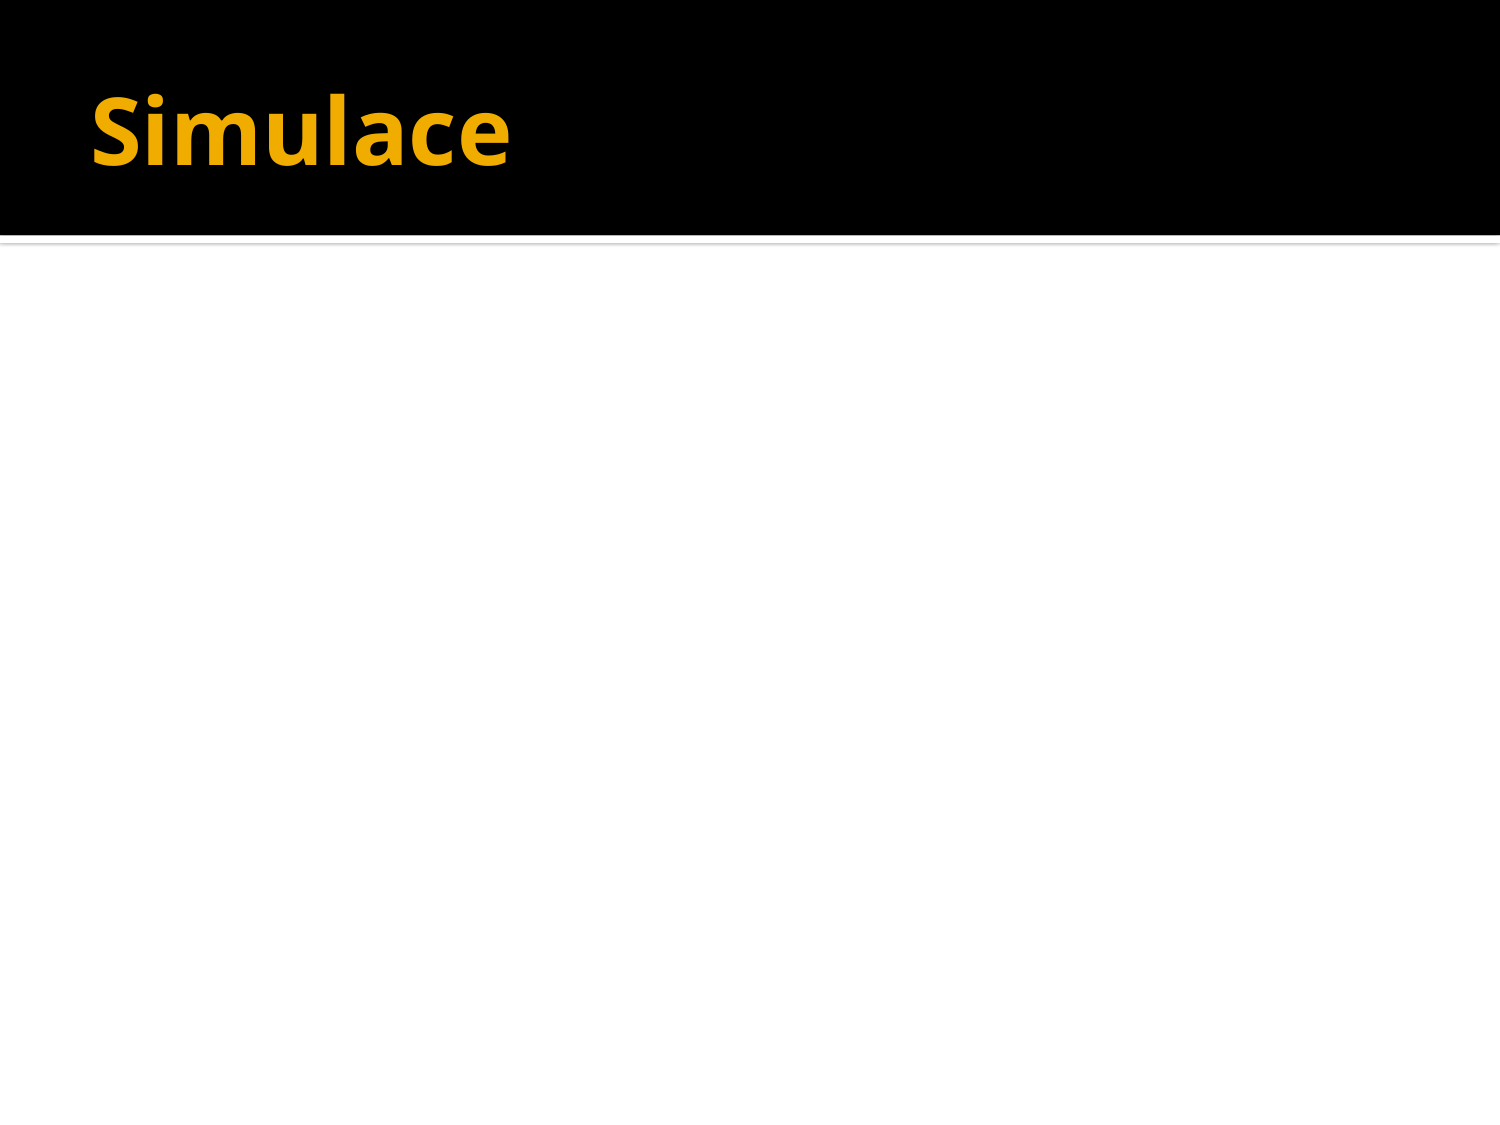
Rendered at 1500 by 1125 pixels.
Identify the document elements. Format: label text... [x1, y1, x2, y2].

title Simulace [75, 25, 1425, 231]
